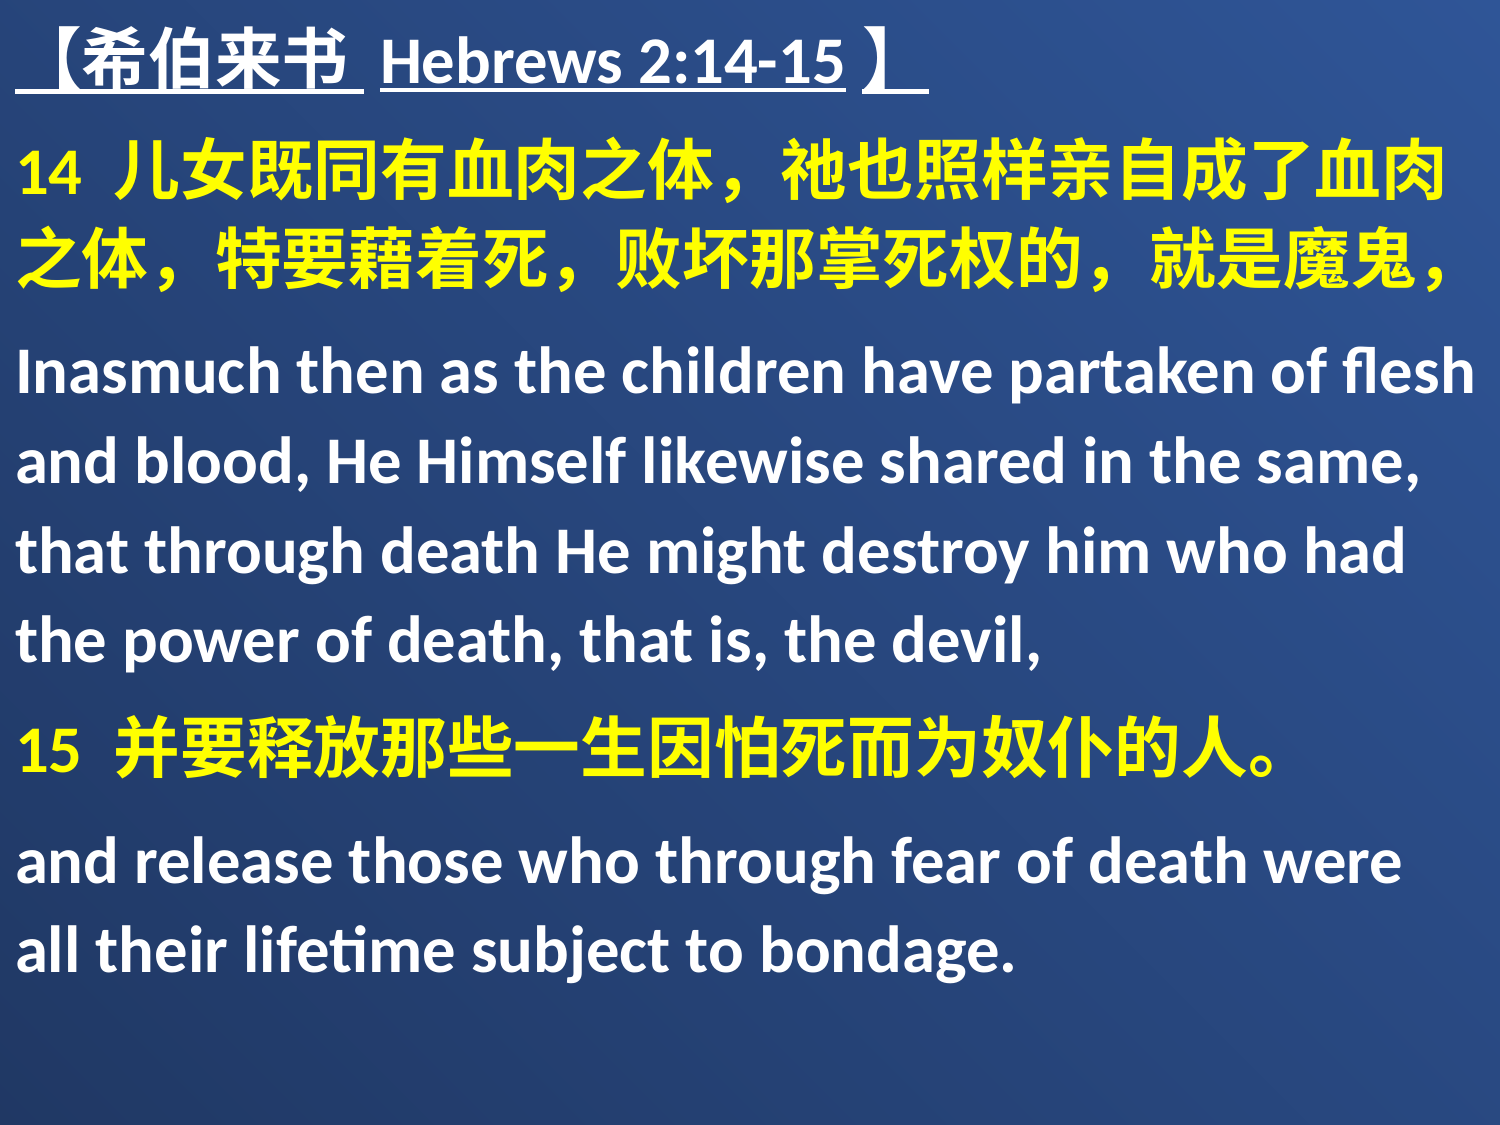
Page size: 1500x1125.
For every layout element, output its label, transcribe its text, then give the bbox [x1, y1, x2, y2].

subtitle 【希伯来书 Hebrews 2:14-15】 14 儿女既同有血肉之体，祂也照样亲自成了血肉之体，特要藉着死，败坏那掌死权的，就是魔鬼， Inasmuch then as the children have partaken of flesh and blood, He Himself likewise shared in the same, that through death He might destroy him who had the power of death, that is, the devil, 15 并要释放那些一生因怕死而为奴仆的人。 and release those who through fear of death were all their lifetime subject to bondage. [0, 0, 1500, 1125]
